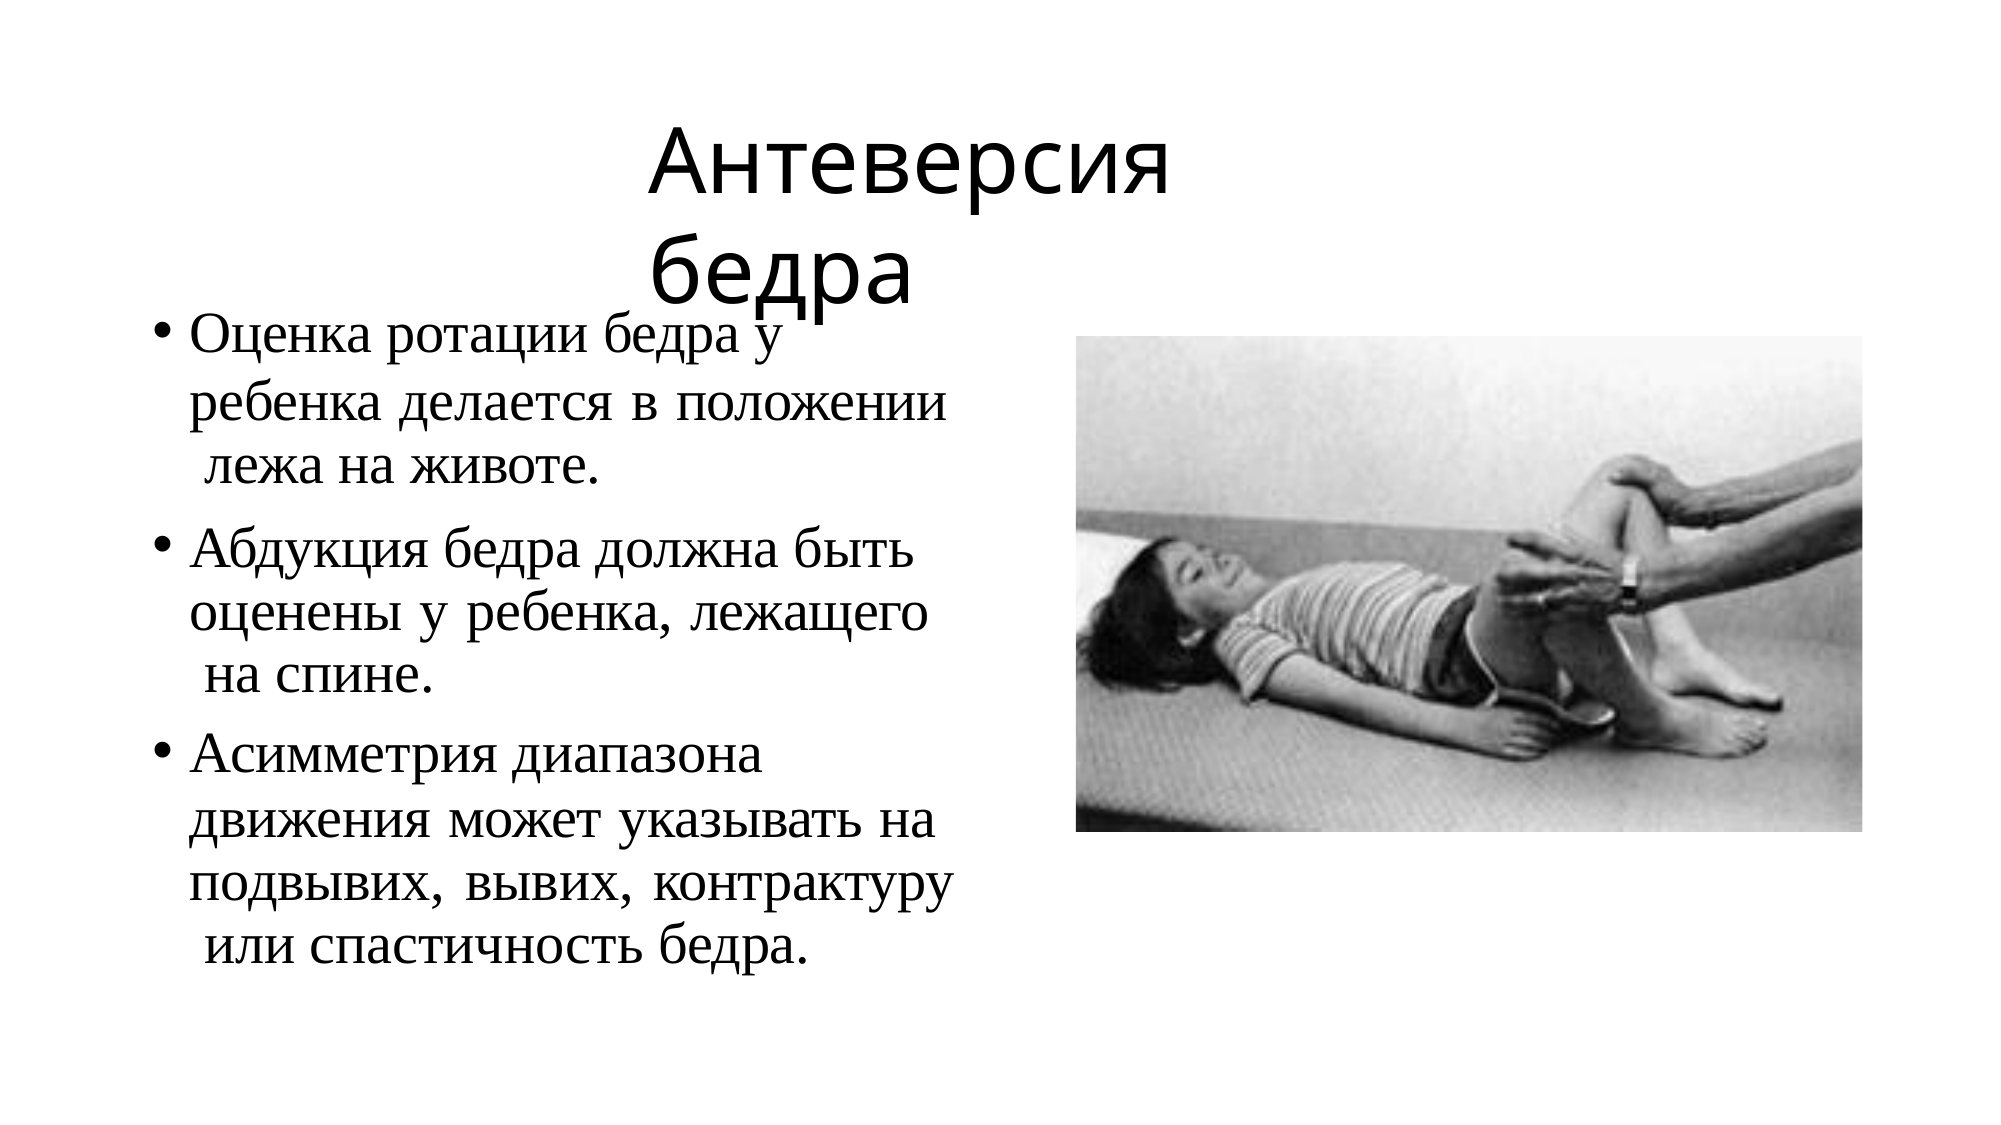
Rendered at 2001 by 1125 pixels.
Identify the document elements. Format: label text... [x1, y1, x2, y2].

title Антеверсия бедра [646, 100, 1354, 323]
text_box Оценка ротации бедра у ребенка делается в положении лежа на животе. Абдукция бедра должна быть оценены у ребенка, лежащего на спине. Асимметрия диапазона движения может указывать на подвывих, вывих, контрактуру или спастичность бедра. [150, 295, 955, 977]
text_box [1075, 336, 1863, 832]
